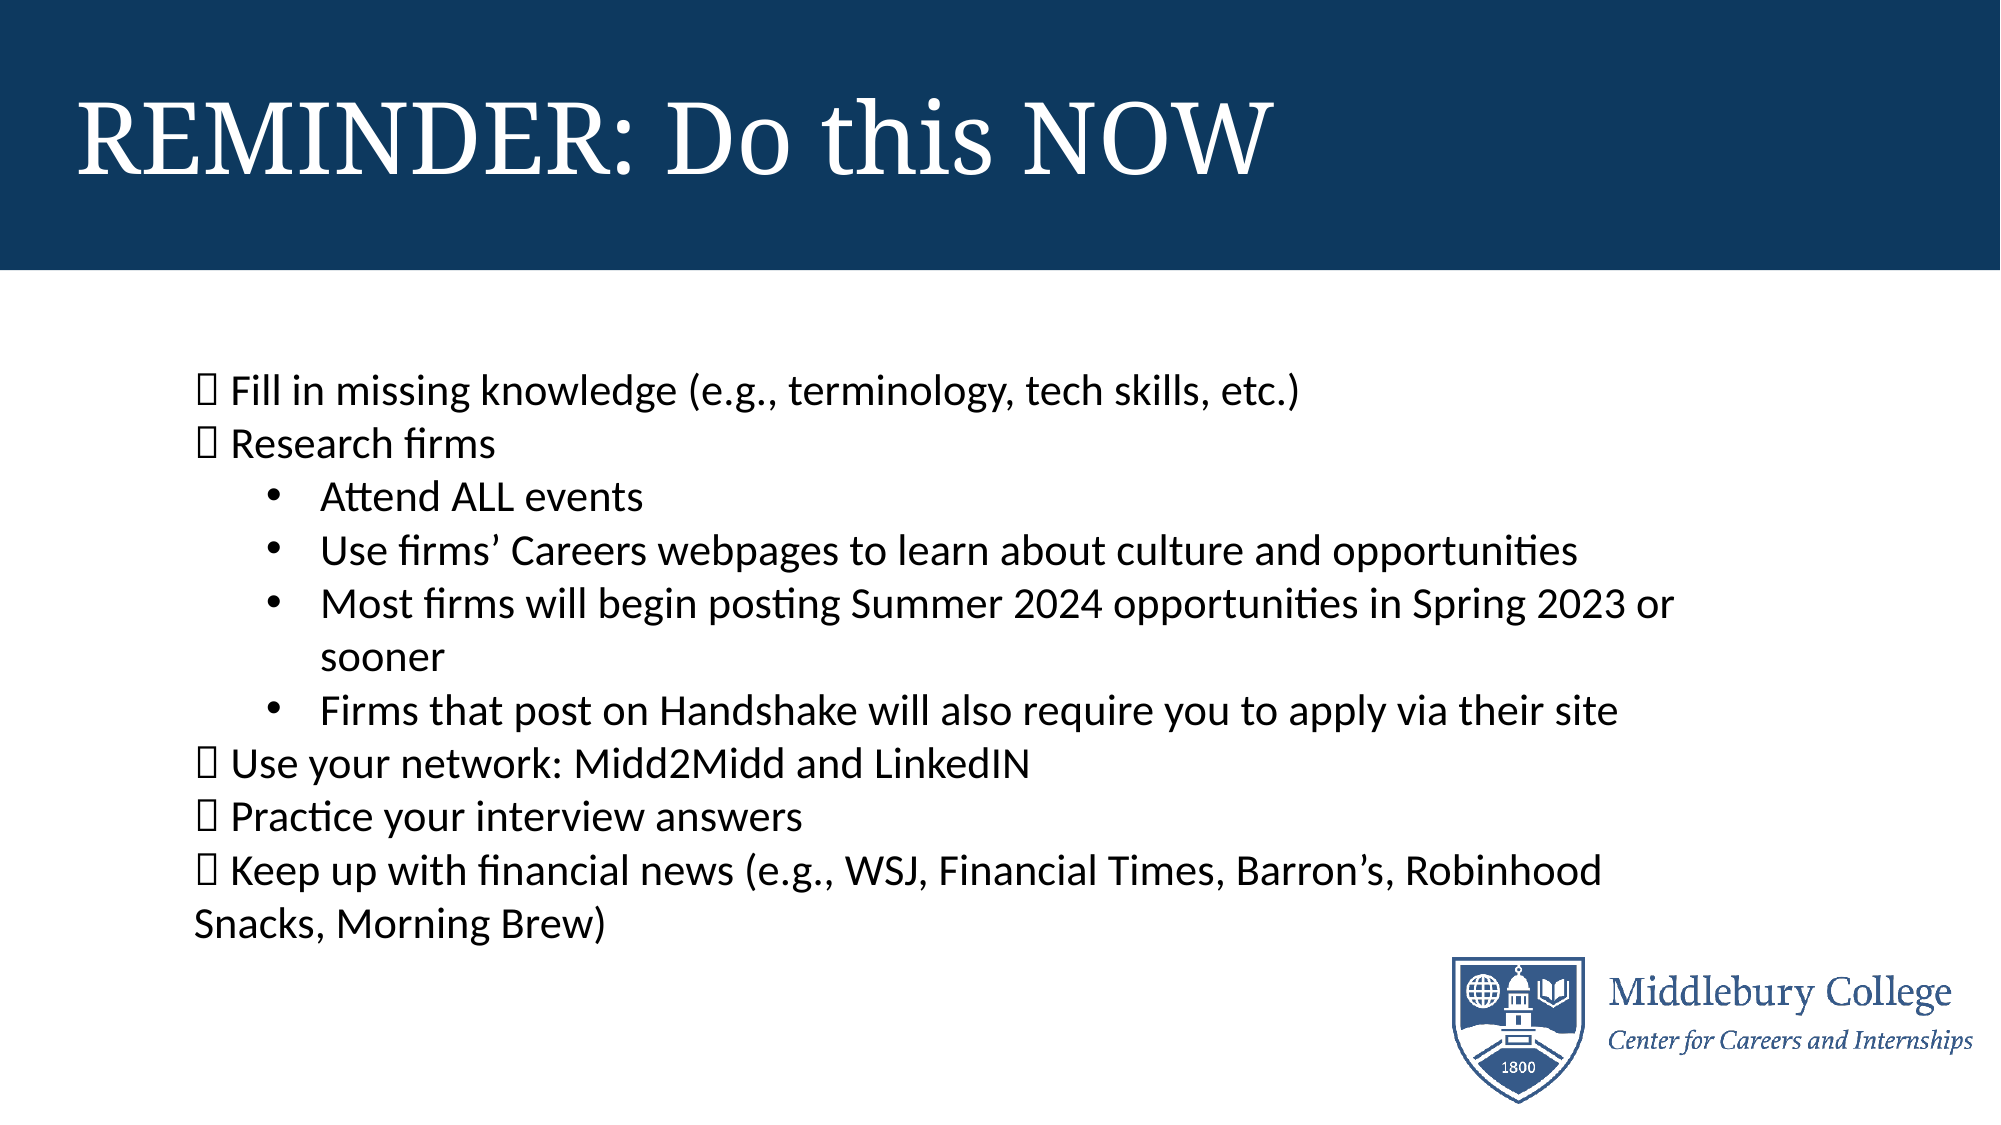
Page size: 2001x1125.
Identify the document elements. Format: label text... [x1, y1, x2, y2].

list  Fill in missing knowledge (e.g., terminology, tech skills, etc.)  Research firms Attend ALL events Use firms’ Careers webpages to learn about culture and opportunities Most firms will begin posting Summer 2024 opportunities in Spring 2023 or sooner Firms that post on Handshake will also require you to apply via their site  Use your network: Midd2Midd and LinkedIN  Practice your interview answers  Keep up with financial news (e.g., WSJ, Financial Times, Barron’s, Robinhood Snacks, Morning Brew) [106, 315, 1864, 958]
picture [1452, 957, 1973, 1104]
title REMINDER: Do this NOW [0, 0, 2000, 271]
